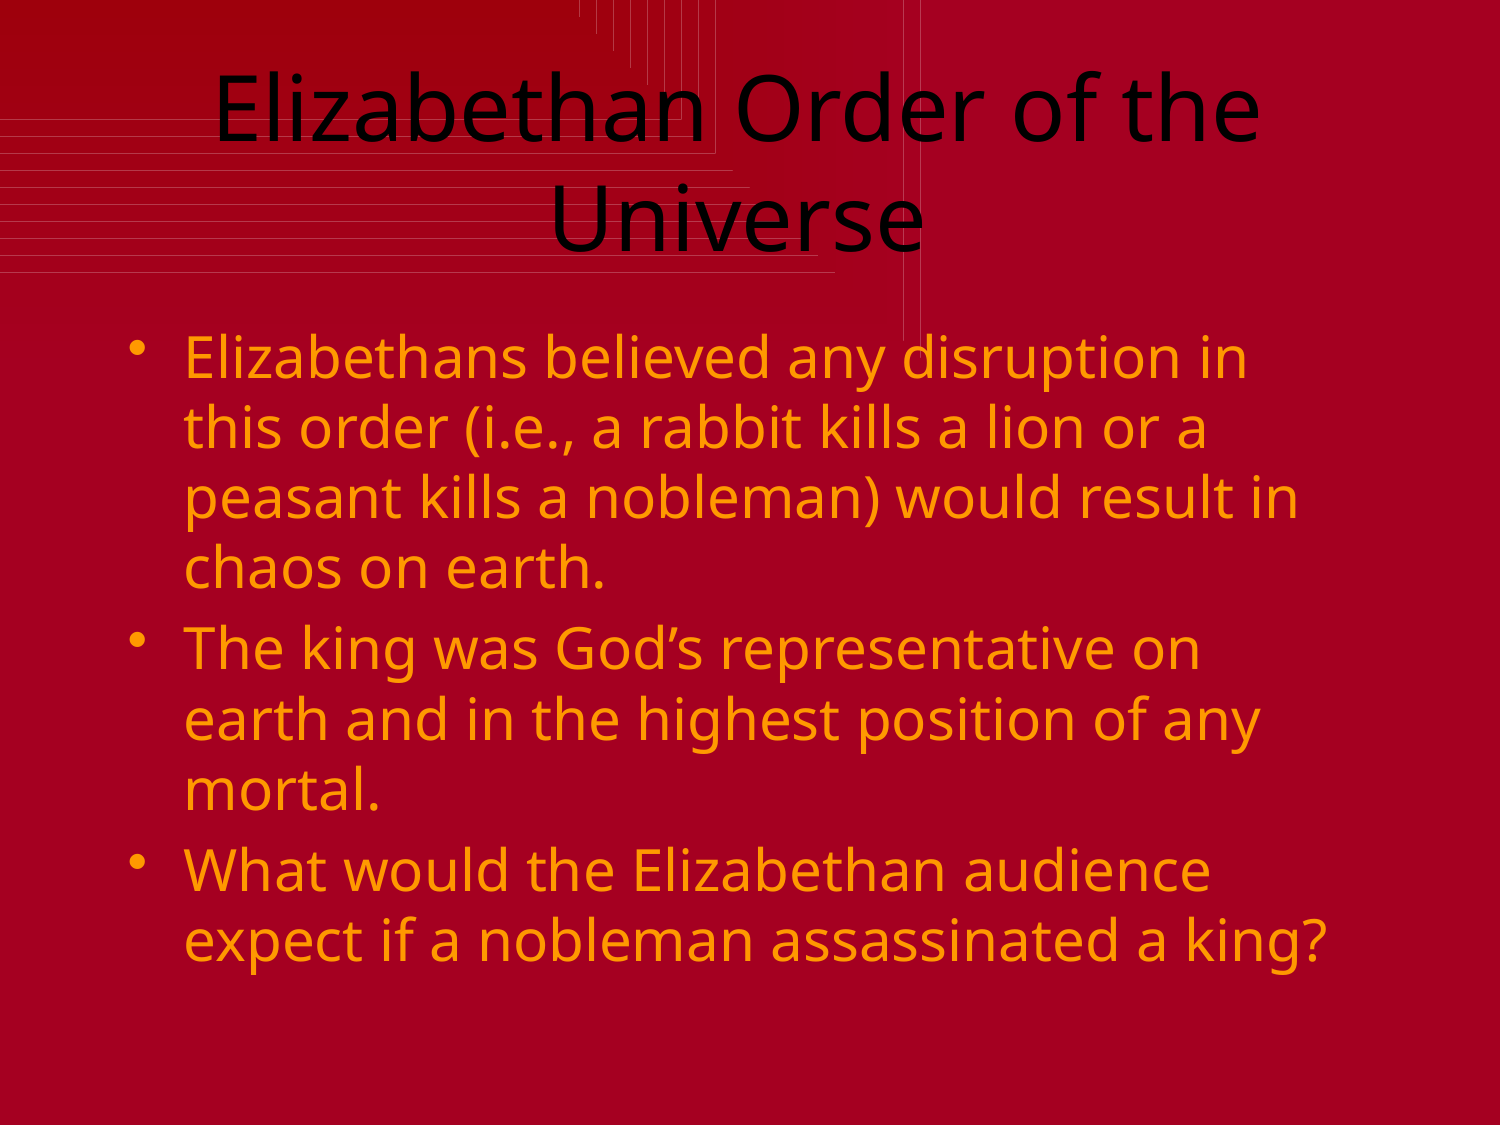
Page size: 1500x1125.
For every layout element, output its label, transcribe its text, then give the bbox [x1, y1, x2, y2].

list Elizabethans believed any disruption in this order (i.e., a rabbit kills a lion or a peasant kills a nobleman) would result in chaos on earth. The king was God’s representative on earth and in the highest position of any mortal. What would the Elizabethan audience expect if a nobleman assassinated a king? [112, 312, 1363, 1075]
title Elizabethan Order of the Universe [99, 50, 1375, 238]
